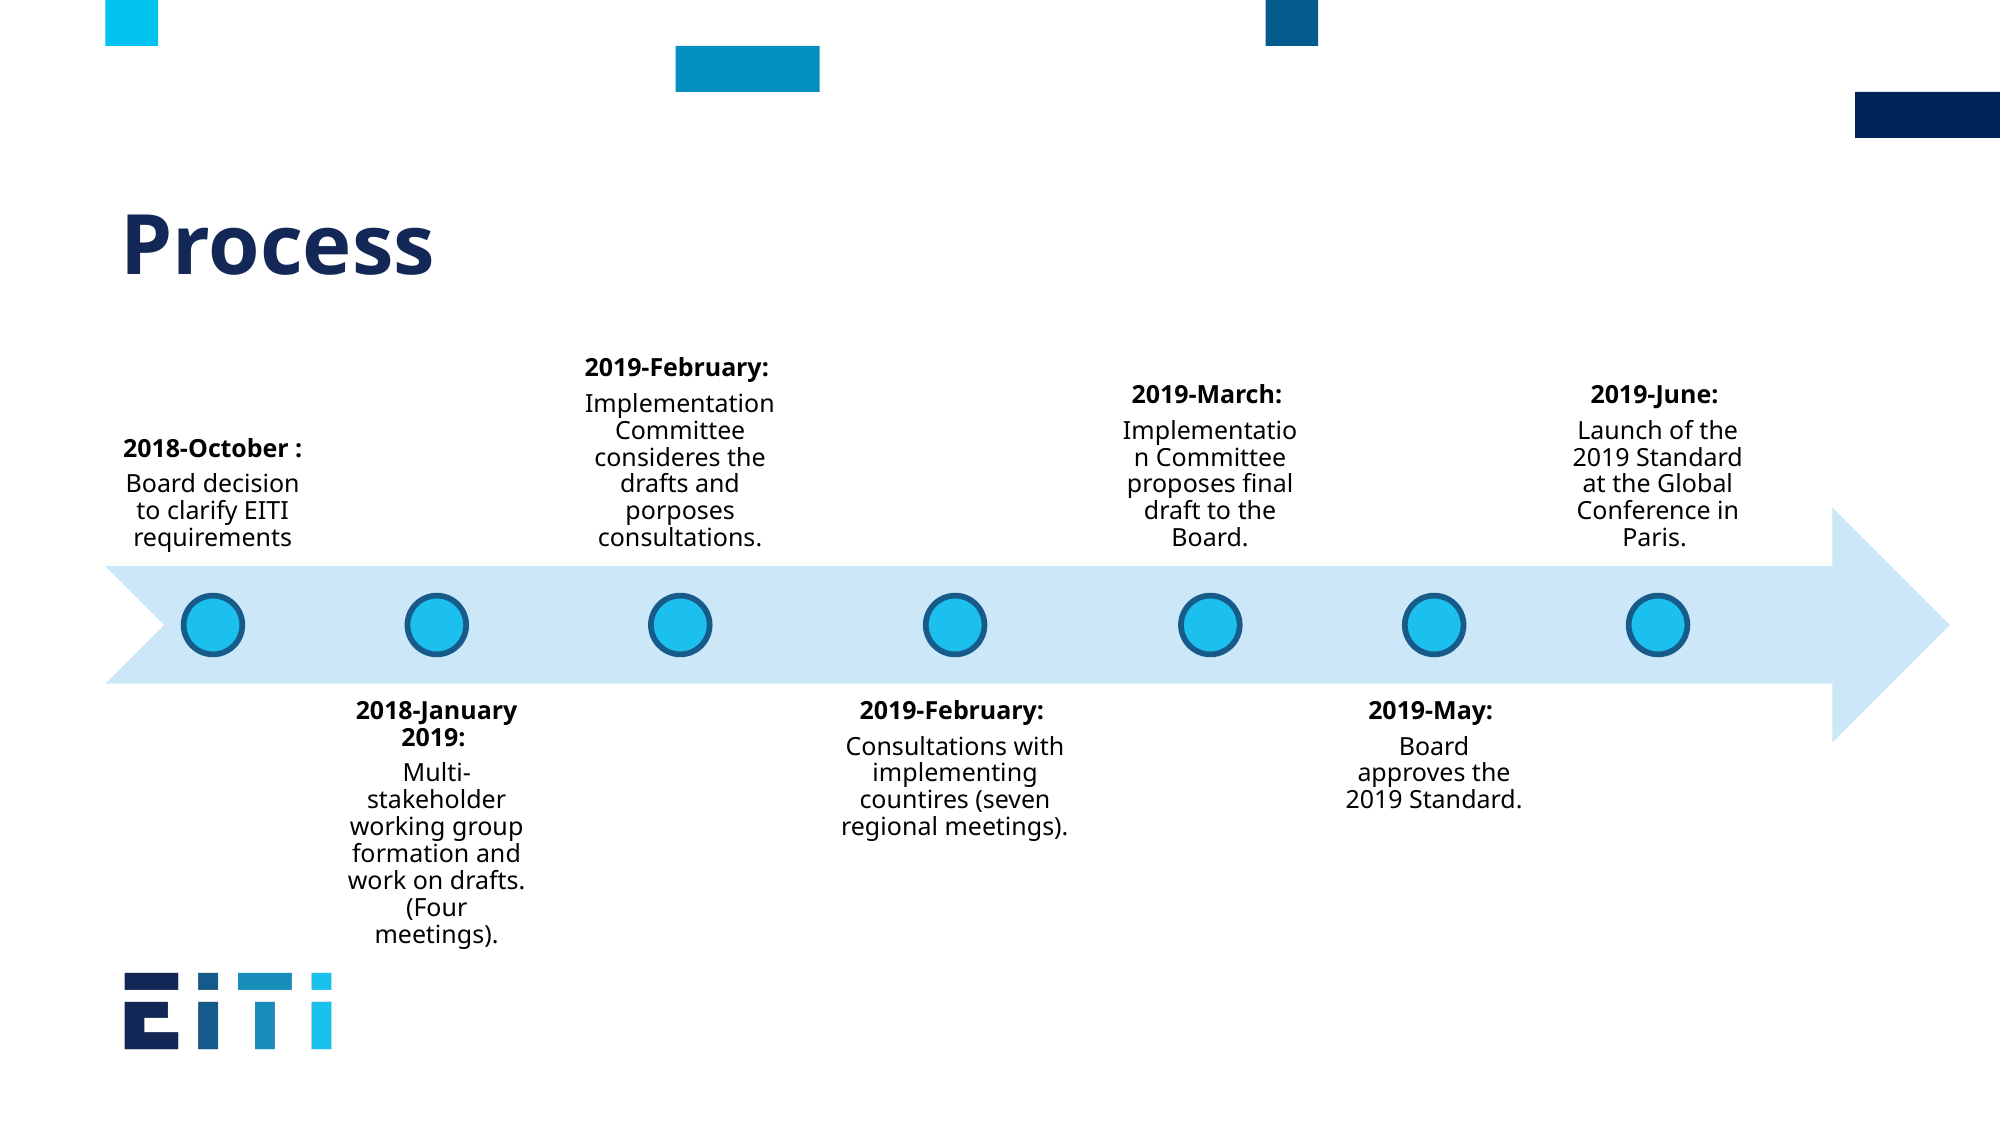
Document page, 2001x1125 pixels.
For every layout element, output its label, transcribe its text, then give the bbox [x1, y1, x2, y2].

picture [105, 955, 351, 1067]
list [105, 331, 1950, 919]
title Process [105, 196, 1895, 307]
